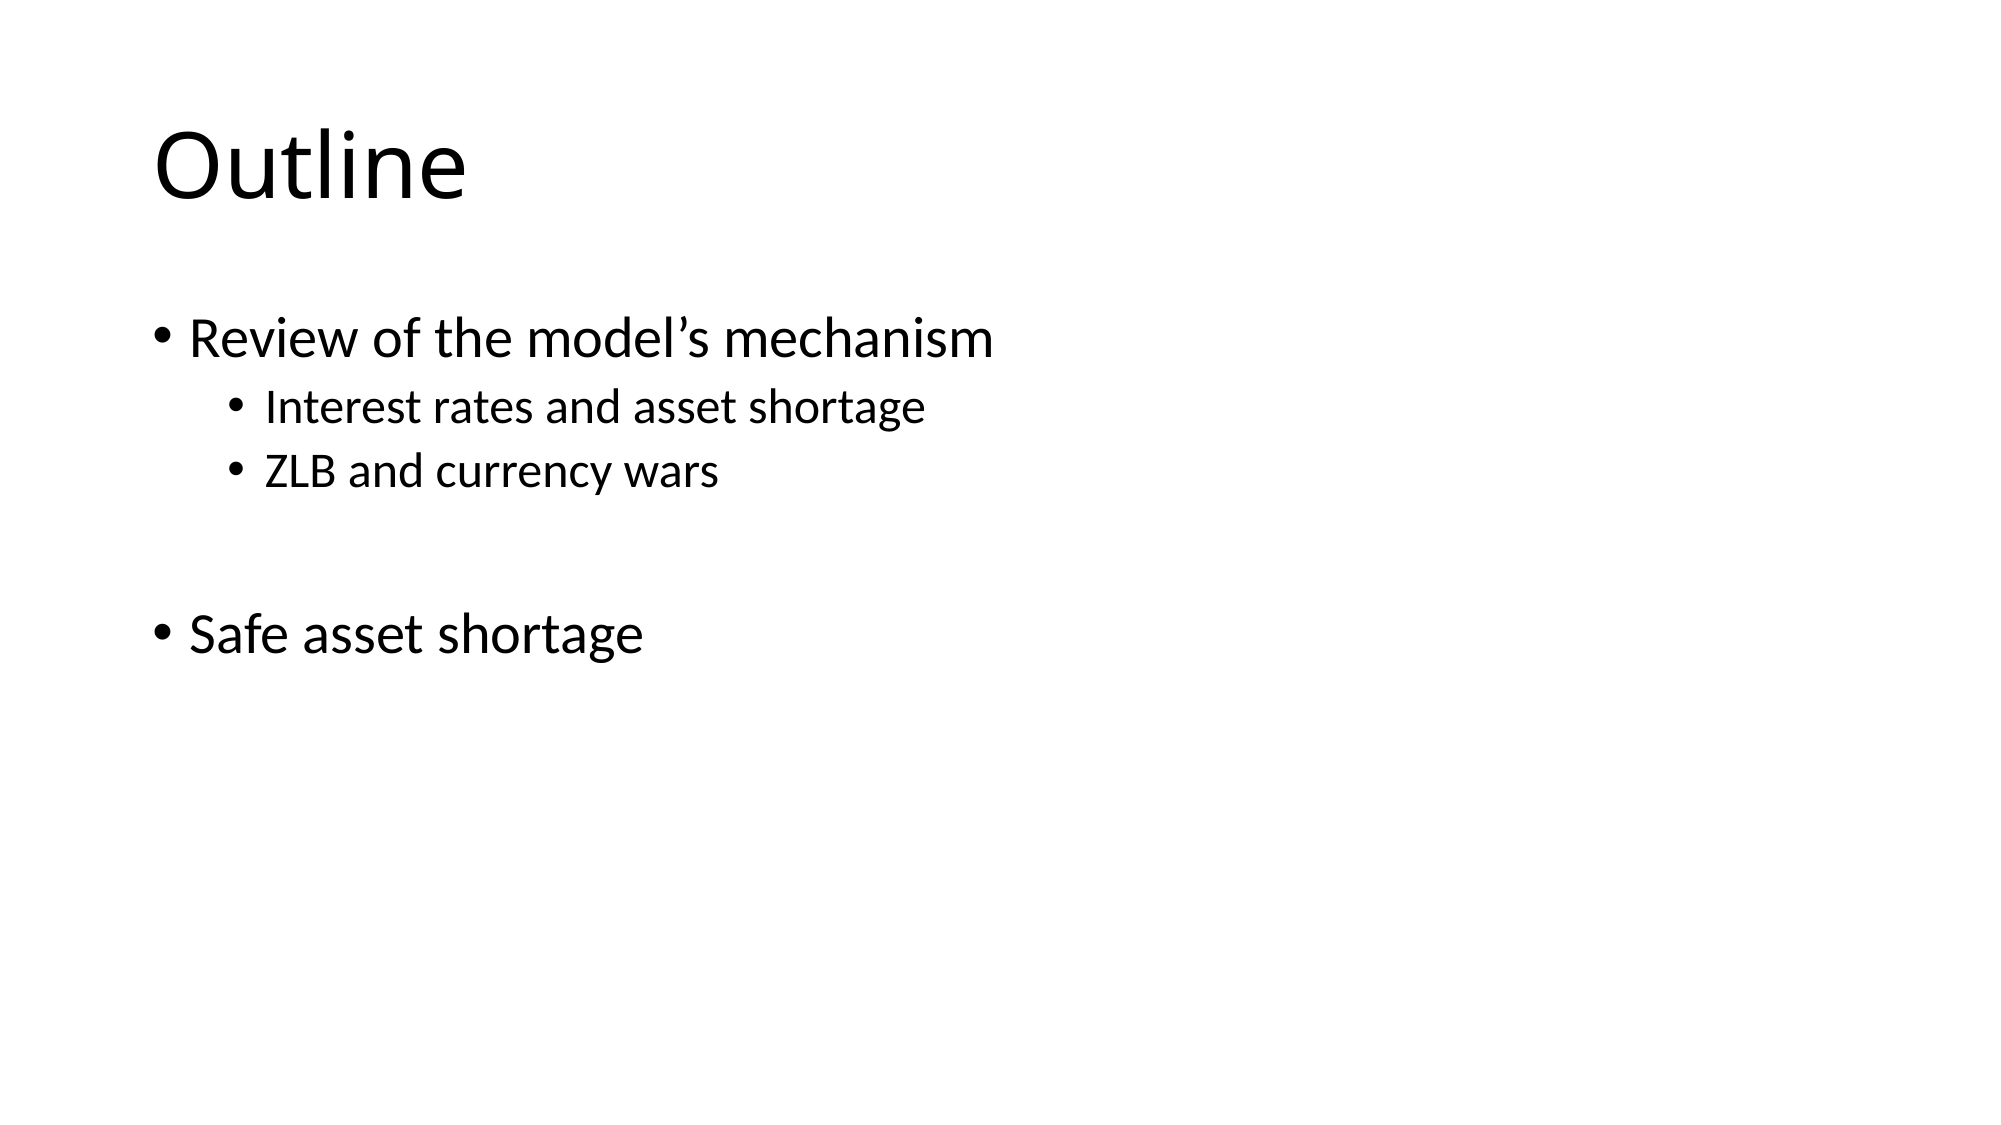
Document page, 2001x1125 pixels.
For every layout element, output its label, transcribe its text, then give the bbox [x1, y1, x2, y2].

list Review of the model’s mechanism Interest rates and asset shortage ZLB and currency wars Safe asset shortage [137, 299, 1863, 1014]
title Outline [137, 59, 1863, 278]
